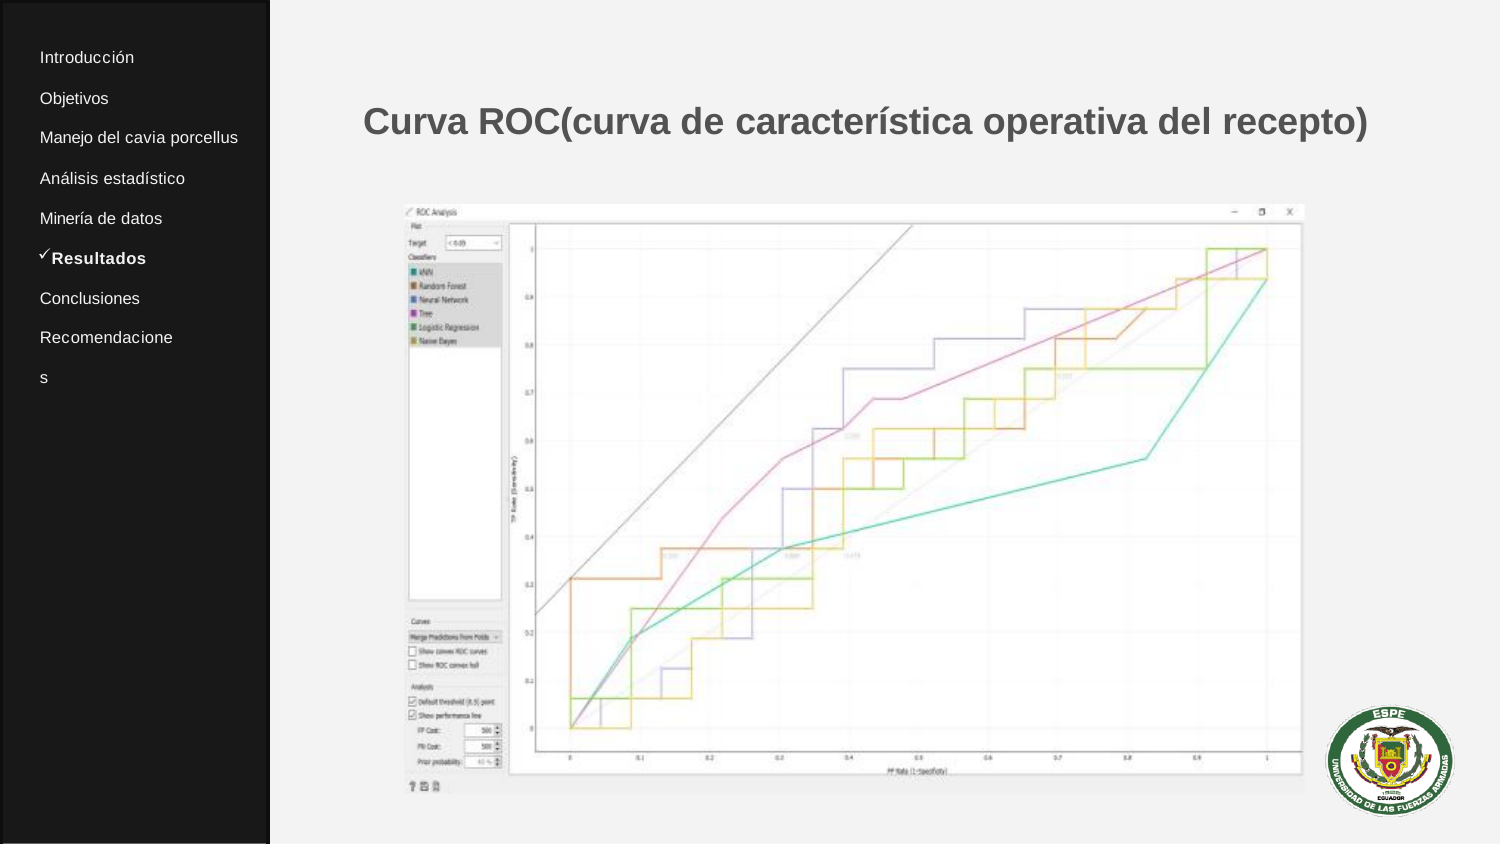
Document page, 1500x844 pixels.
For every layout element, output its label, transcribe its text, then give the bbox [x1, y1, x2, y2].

picture [1320, 701, 1461, 819]
text_box [404, 204, 1305, 794]
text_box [0, 0, 271, 844]
text_box Curva ROC(curva de característica operativa del recepto) [361, 94, 1382, 142]
